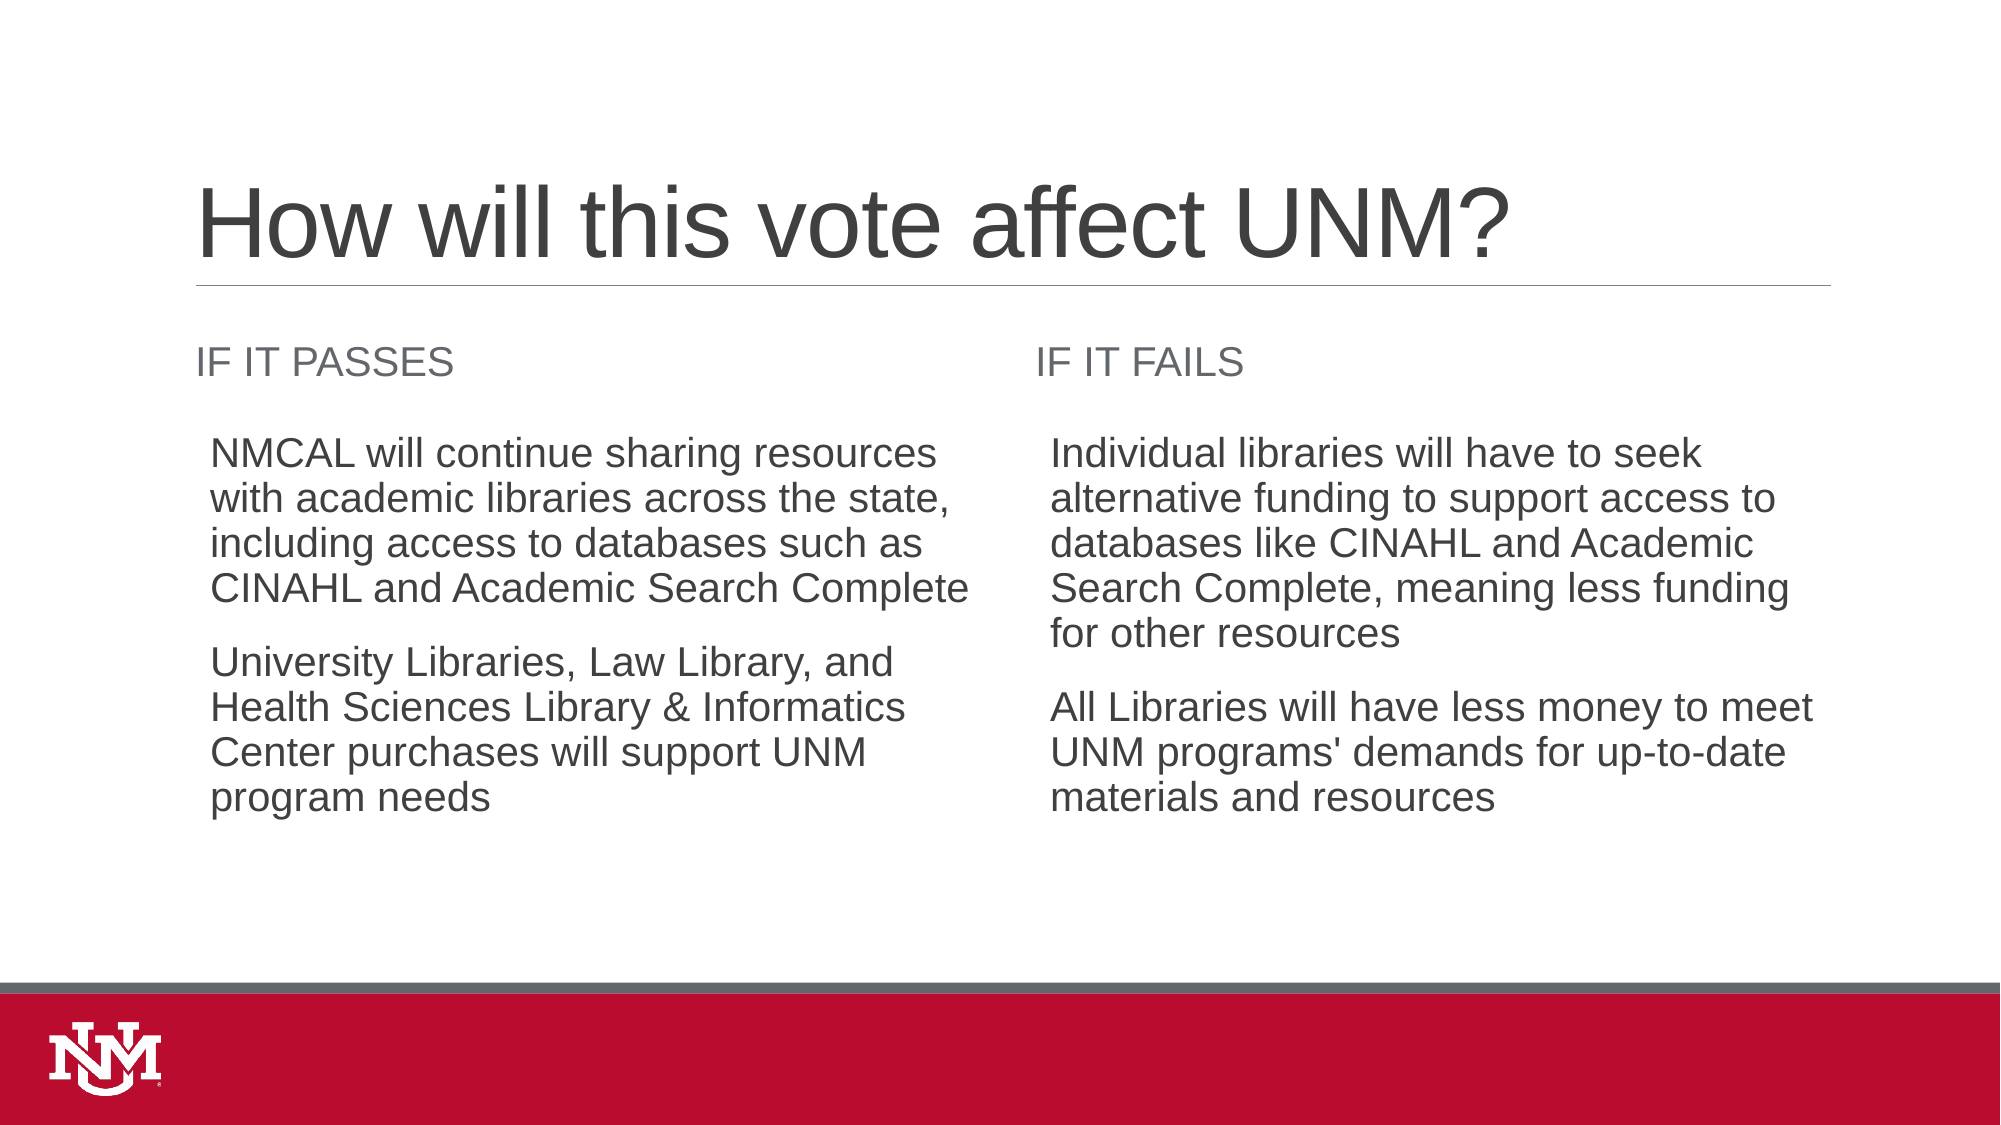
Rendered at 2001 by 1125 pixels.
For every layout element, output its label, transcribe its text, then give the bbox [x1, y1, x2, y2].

title How will this vote affect UNM? [180, 47, 1830, 285]
list If it passes [180, 302, 990, 423]
list If it fails [1020, 302, 1830, 423]
list NMCAL will continue sharing resources with academic libraries across the state, including access to databases such as CINAHL and Academic Search Complete University Libraries, Law Library, and Health Sciences Library & Informatics Center purchases will support UNM program needs [180, 423, 990, 978]
picture [49, 1022, 161, 1096]
list Individual libraries will have to seek alternative funding to support access to databases like CINAHL and Academic Search Complete, meaning less funding for other resources All Libraries will have less money to meet UNM programs' demands for up-to-date materials and resources [1020, 423, 1830, 978]
